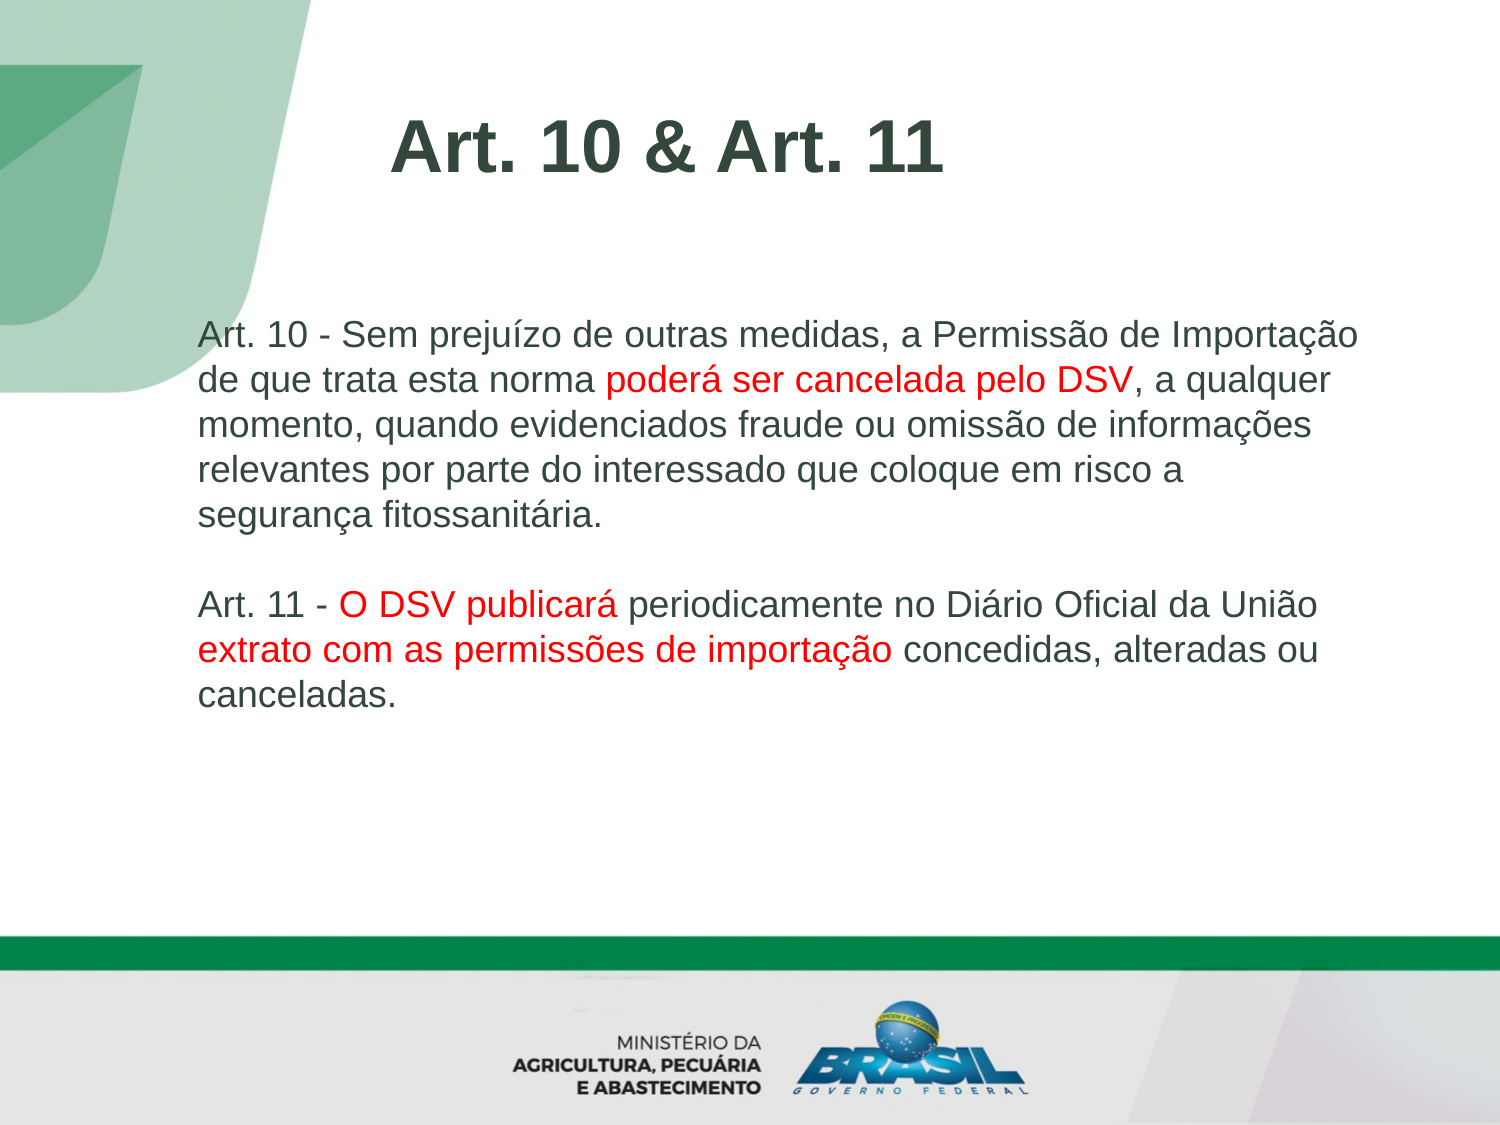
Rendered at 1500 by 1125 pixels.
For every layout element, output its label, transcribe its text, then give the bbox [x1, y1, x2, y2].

text_box Art. 10 - Sem prejuízo de outras medidas, a Permissão de Importação de que trata esta norma poderá ser cancelada pelo DSV, a qualquer momento, quando evidenciados fraude ou omissão de informações relevantes por parte do interessado que coloque em risco a segurança fitossanitária. Art. 11 - O DSV publicará periodicamente no Diário Oficial da União extrato com as permissões de importação concedidas, alteradas ou canceladas. [182, 302, 1376, 723]
text_box Art. 10 & Art. 11 [374, 89, 961, 195]
picture [0, 0, 1500, 1125]
